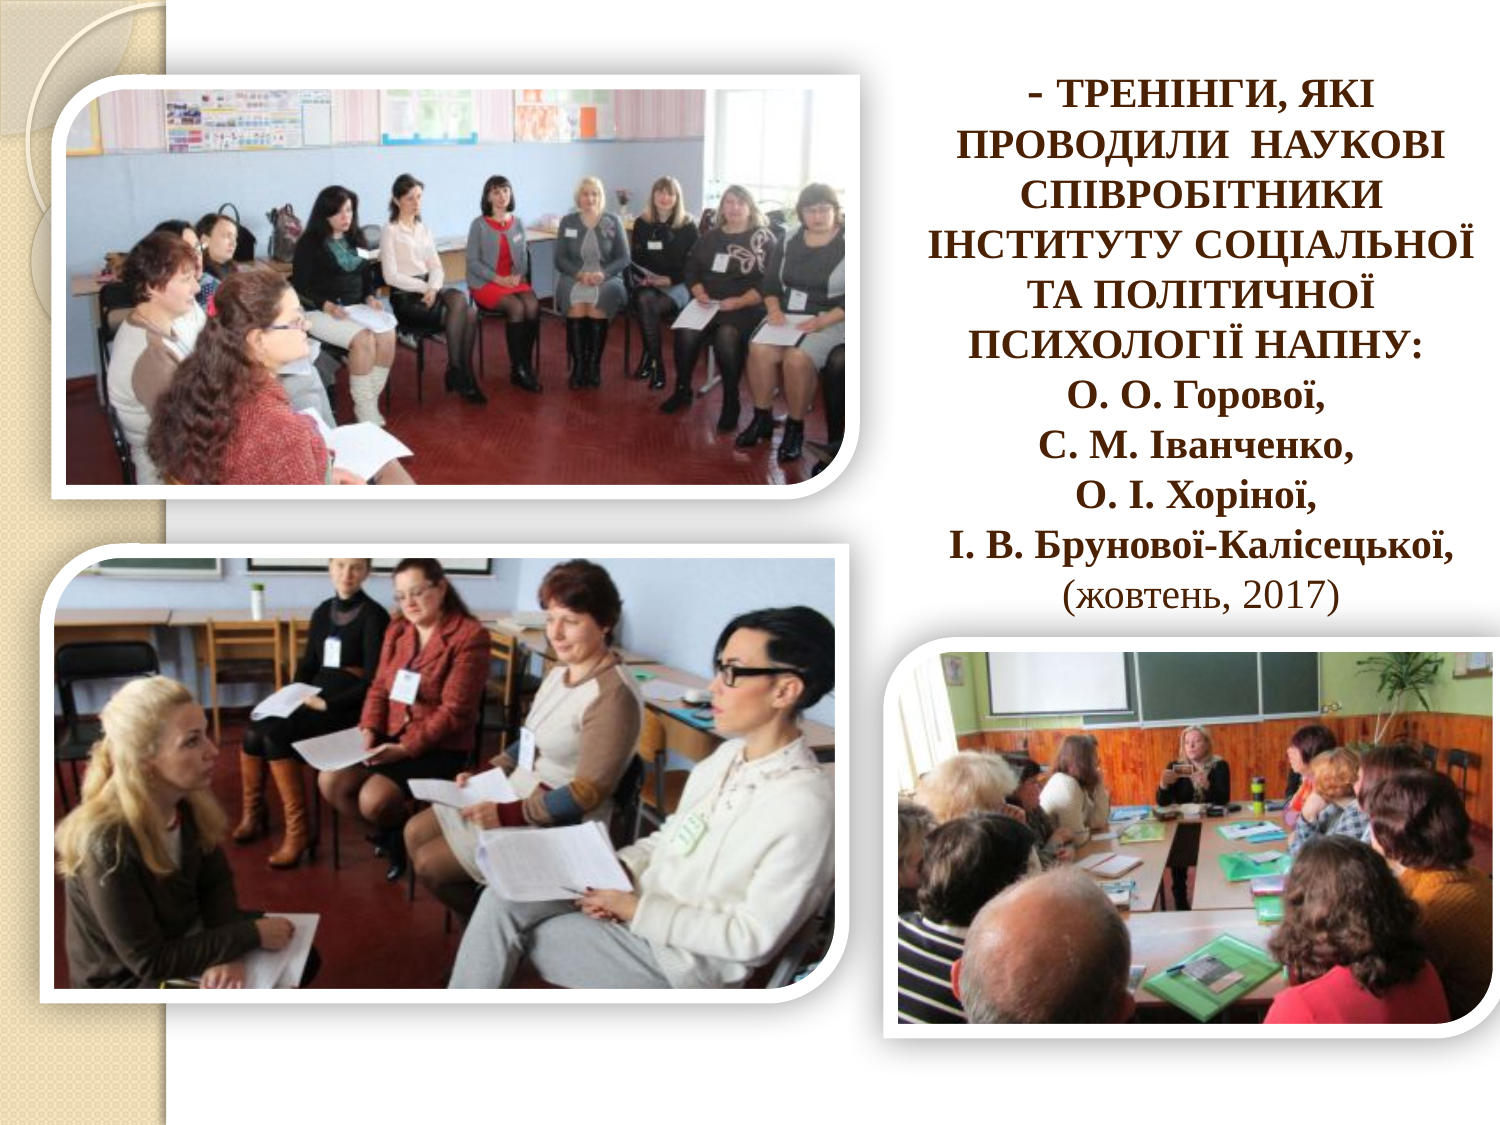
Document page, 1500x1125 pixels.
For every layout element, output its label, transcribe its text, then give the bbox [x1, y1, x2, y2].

picture [890, 644, 1500, 1032]
picture [46, 550, 843, 997]
title - ТРЕНІНГИ, ЯКІ ПРОВОДИЛИ НАУКОВІ СПІВРОБІТНИКИ ІНСТИТУТУ СОЦІАЛЬНОЇ ТА ПОЛІТИЧНОЇ ПСИХОЛОГІЇ НАПНУ: О. О. Горової, С. М. Іванченко, О. І. Хоріної, І. В. Брунової-Калісецької, (жовтень, 2017) [902, 49, 1500, 625]
picture [58, 81, 853, 493]
